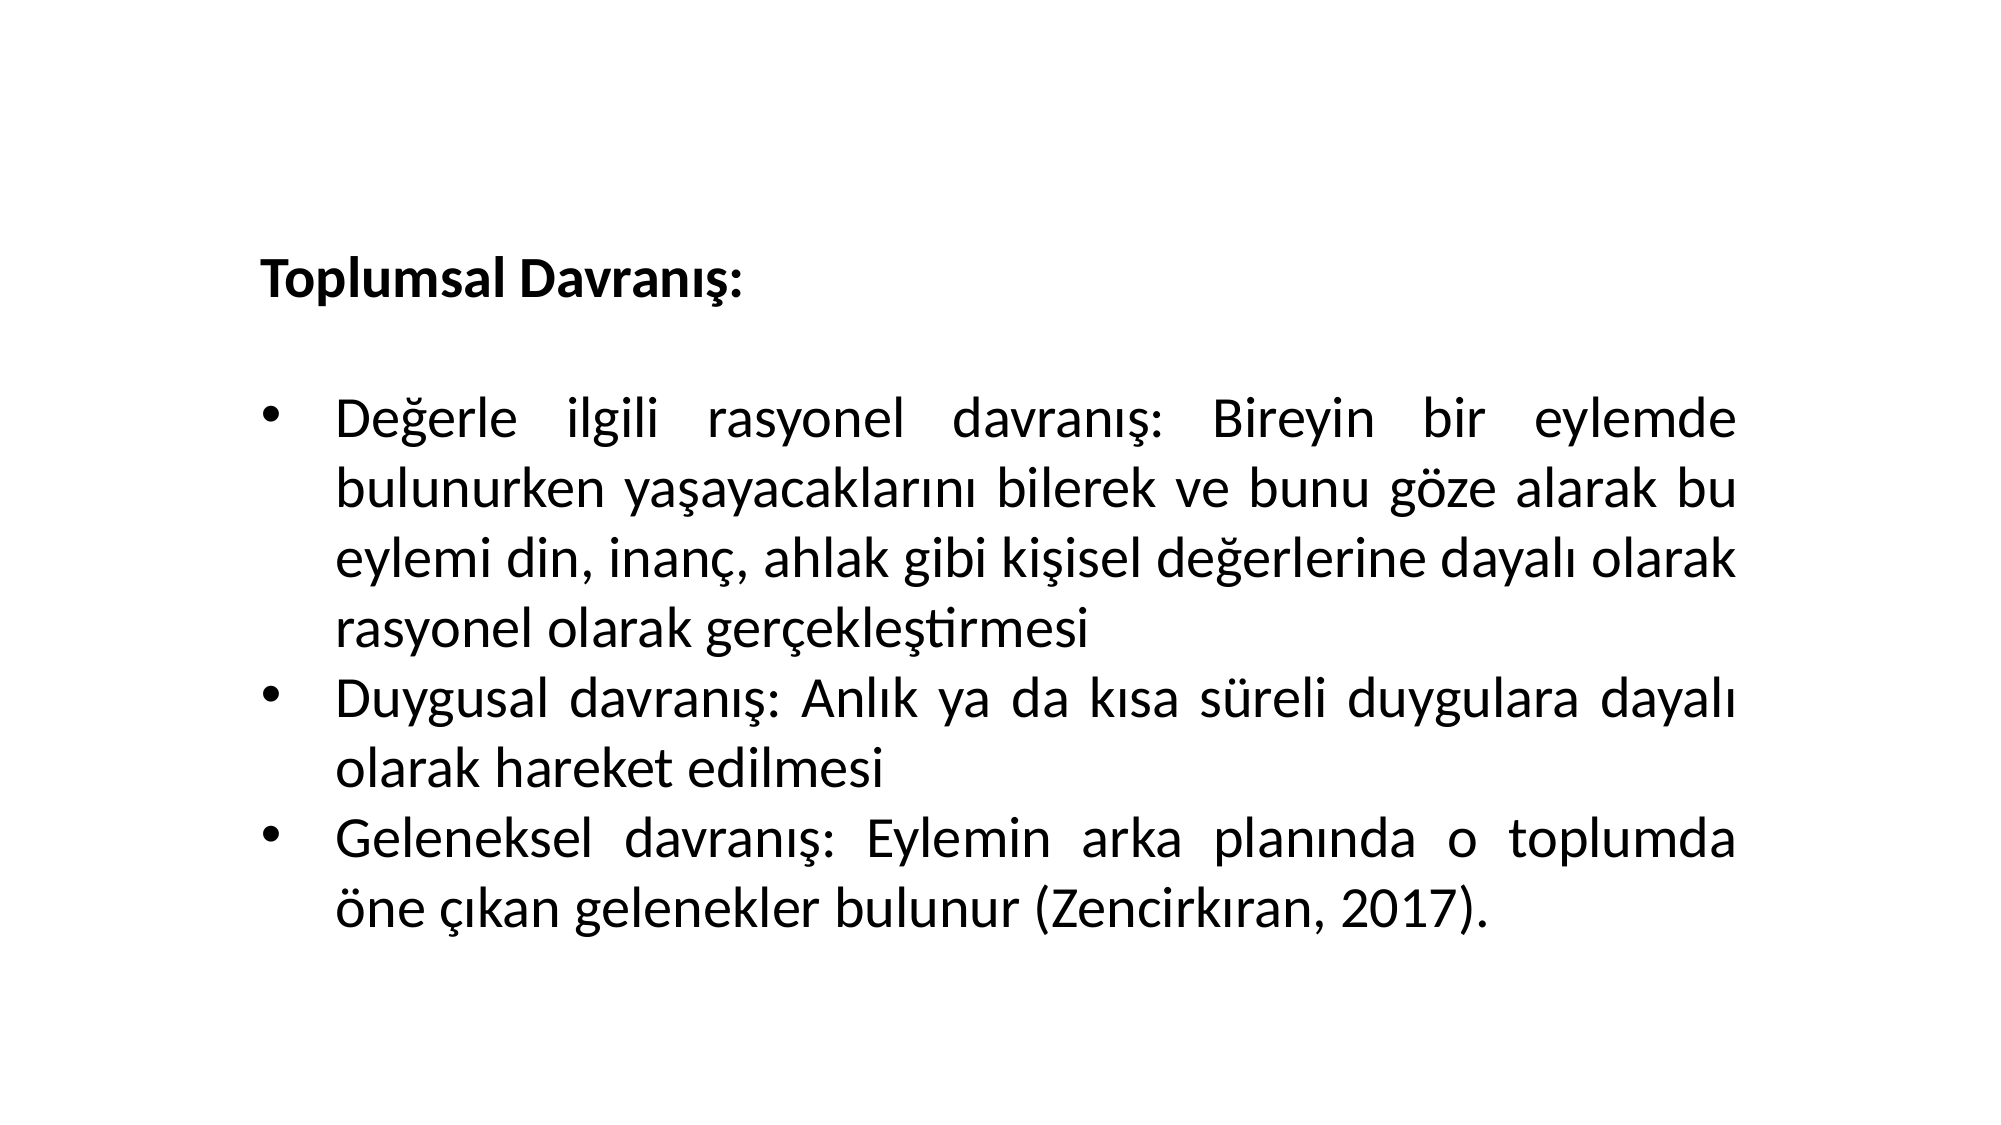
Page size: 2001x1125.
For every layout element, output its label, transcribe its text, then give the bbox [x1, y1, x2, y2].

text_box Toplumsal Davranış: Değerle ilgili rasyonel davranış: Bireyin bir eylemde bulunurken yaşayacaklarını bilerek ve bunu göze alarak bu eylemi din, inanç, ahlak gibi kişisel değerlerine dayalı olarak rasyonel olarak gerçekleştirmesi Duygusal davranış: Anlık ya da kısa süreli duygulara dayalı olarak hareket edilmesi Geleneksel davranış: Eylemin arka planında o toplumda öne çıkan gelenekler bulunur (Zencirkıran, 2017). [246, 231, 1753, 1061]
